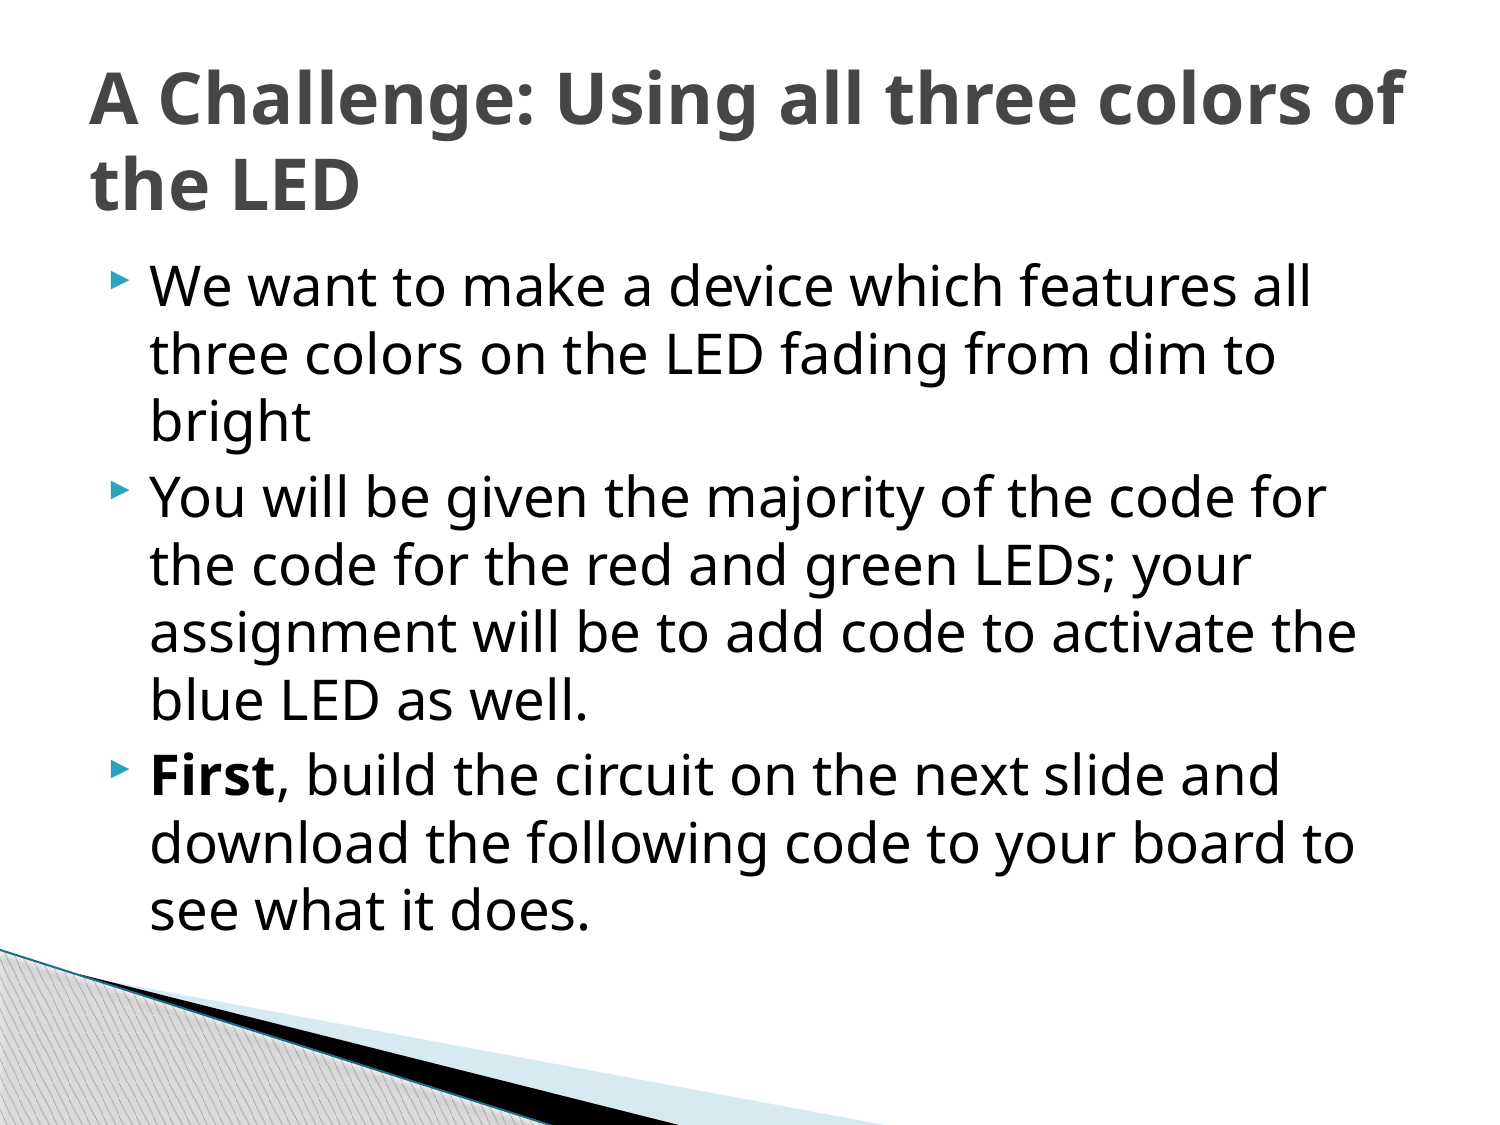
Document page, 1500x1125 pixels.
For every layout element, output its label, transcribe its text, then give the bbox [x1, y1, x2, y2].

list We want to make a device which features all three colors on the LED fading from dim to bright You will be given the majority of the code for the code for the red and green LEDs; your assignment will be to add code to activate the blue LED as well. First, build the circuit on the next slide and download the following code to your board to see what it does. [75, 243, 1425, 986]
title A Challenge: Using all three colors of the LED [75, 45, 1425, 233]
